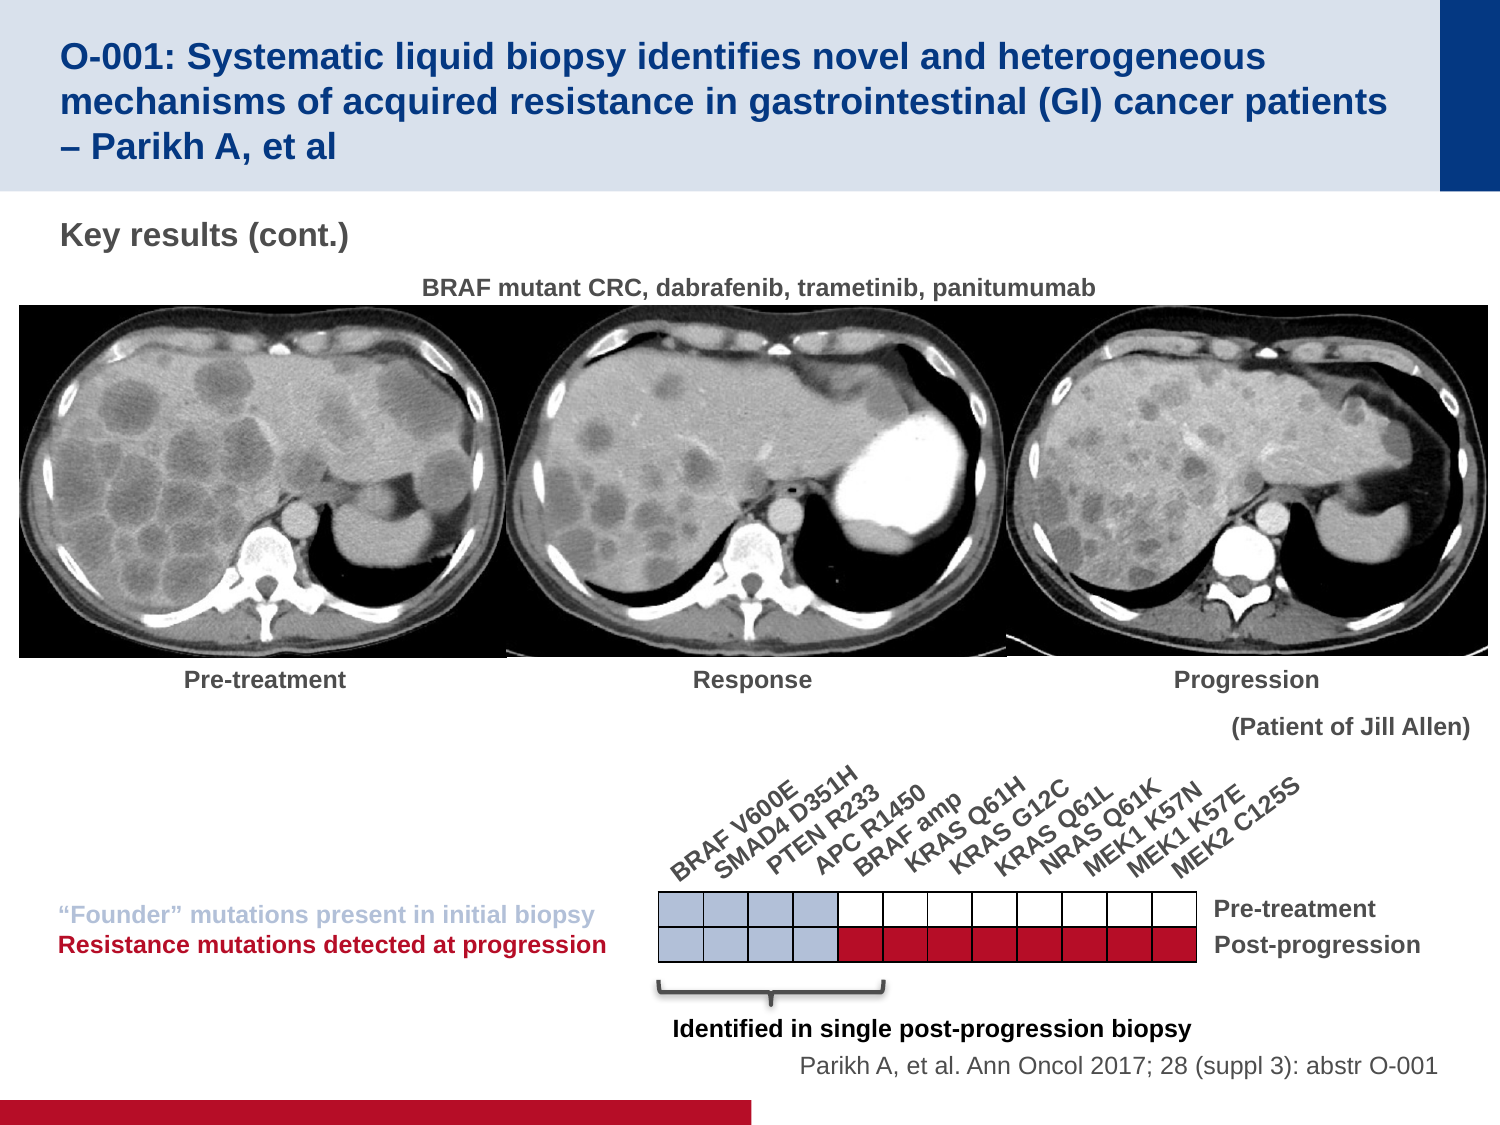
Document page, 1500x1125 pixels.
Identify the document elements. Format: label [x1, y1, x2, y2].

table_cell [1108, 928, 1151, 961]
table_cell [794, 928, 837, 961]
list [59, 657, 1441, 985]
text_box [1159, 657, 1336, 701]
table_cell [749, 928, 792, 961]
table_cell [1063, 928, 1106, 961]
table_header [884, 893, 927, 926]
text_box [647, 742, 1322, 902]
table_header [1153, 893, 1196, 926]
table_header [1108, 893, 1151, 926]
list [762, 999, 1441, 1080]
table_header [749, 893, 792, 926]
table_cell [1153, 928, 1196, 961]
table_cell [1018, 928, 1061, 961]
table_header [973, 893, 1016, 926]
table_cell [659, 928, 703, 961]
table_header [839, 893, 882, 926]
table_header [659, 893, 703, 926]
table_header [794, 893, 837, 926]
table_cell [839, 928, 882, 961]
title [59, 29, 1412, 162]
text_box [1198, 885, 1437, 966]
table_header [704, 893, 747, 926]
table_header [1018, 893, 1061, 926]
table_header [1063, 893, 1106, 926]
table_header [928, 893, 971, 926]
text_box [656, 979, 1208, 1050]
text_box [406, 263, 1113, 305]
text_box [1216, 703, 1486, 749]
text_box [168, 658, 362, 701]
picture [18, 305, 1488, 658]
table_cell [973, 928, 1016, 961]
table_cell [884, 928, 927, 961]
text_box [43, 891, 623, 966]
list [59, 205, 1441, 305]
text_box [678, 657, 828, 701]
table_cell [704, 928, 747, 961]
table_cell [928, 928, 971, 961]
